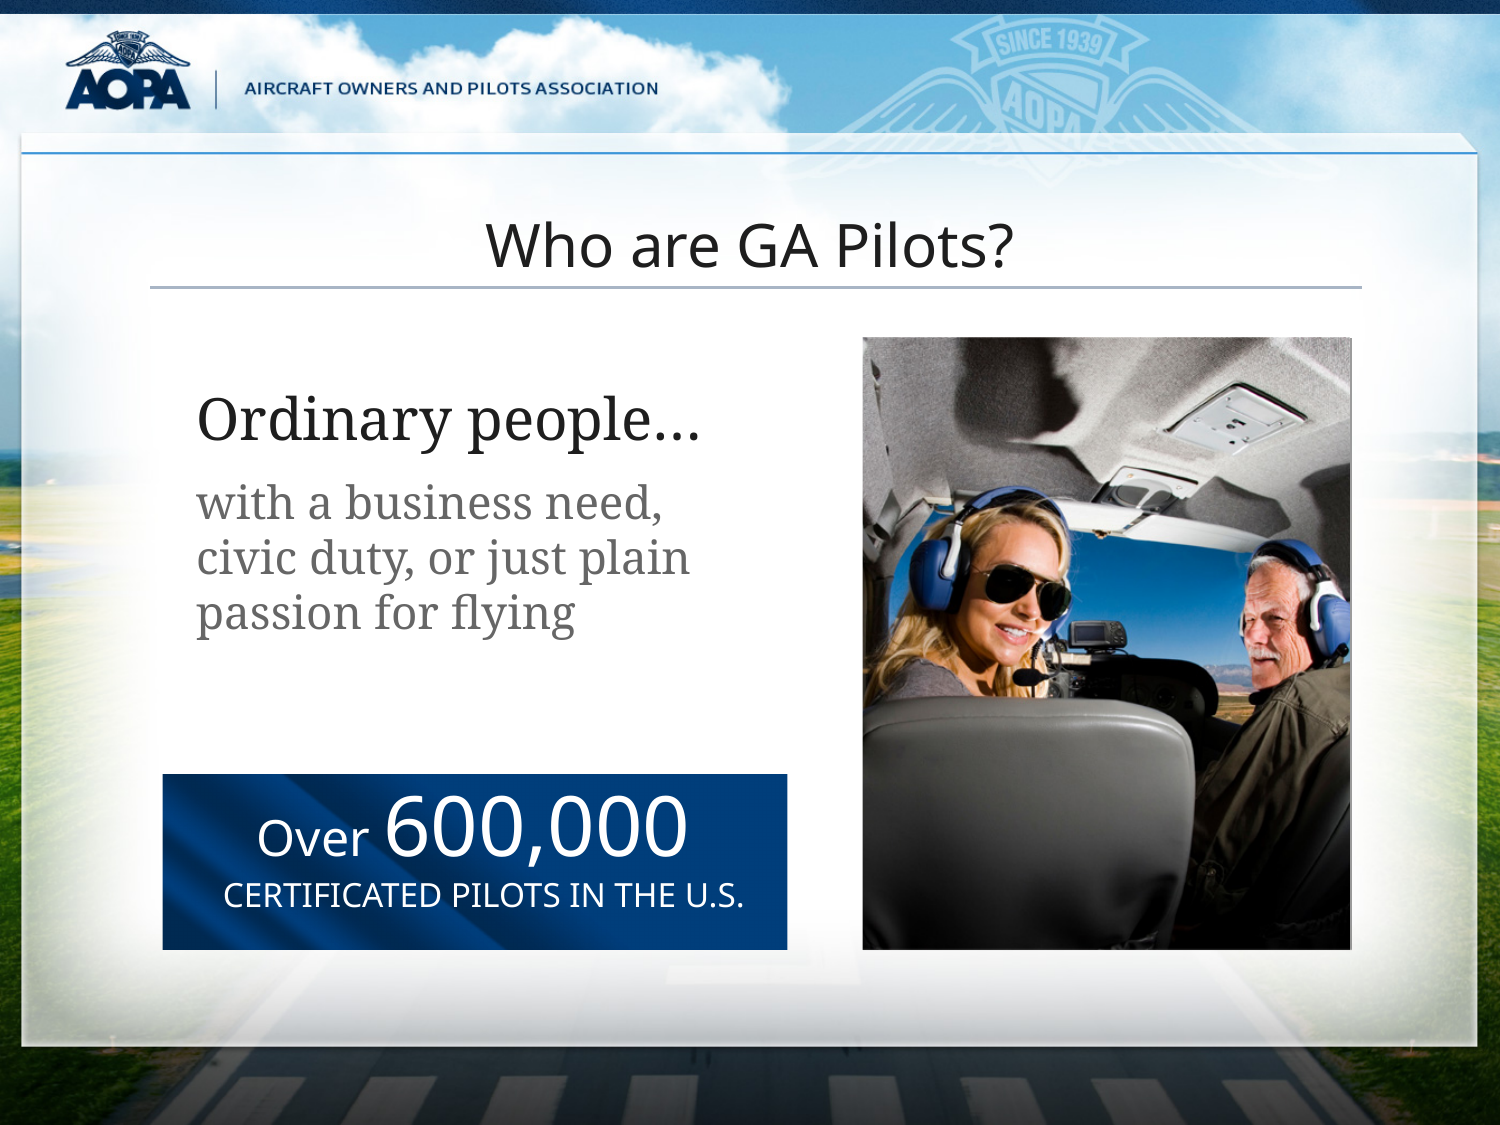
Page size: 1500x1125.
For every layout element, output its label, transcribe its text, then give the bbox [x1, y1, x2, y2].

list with a business need, civic duty, or just plain passion for flying [162, 466, 788, 774]
title Who are GA Pilots? [162, 200, 1338, 286]
list Ordinary people… [162, 375, 788, 450]
list Over 600,000 CERTIFICATED PILOTS IN THE U.S. [162, 774, 788, 950]
picture [0, 0, 1500, 1125]
